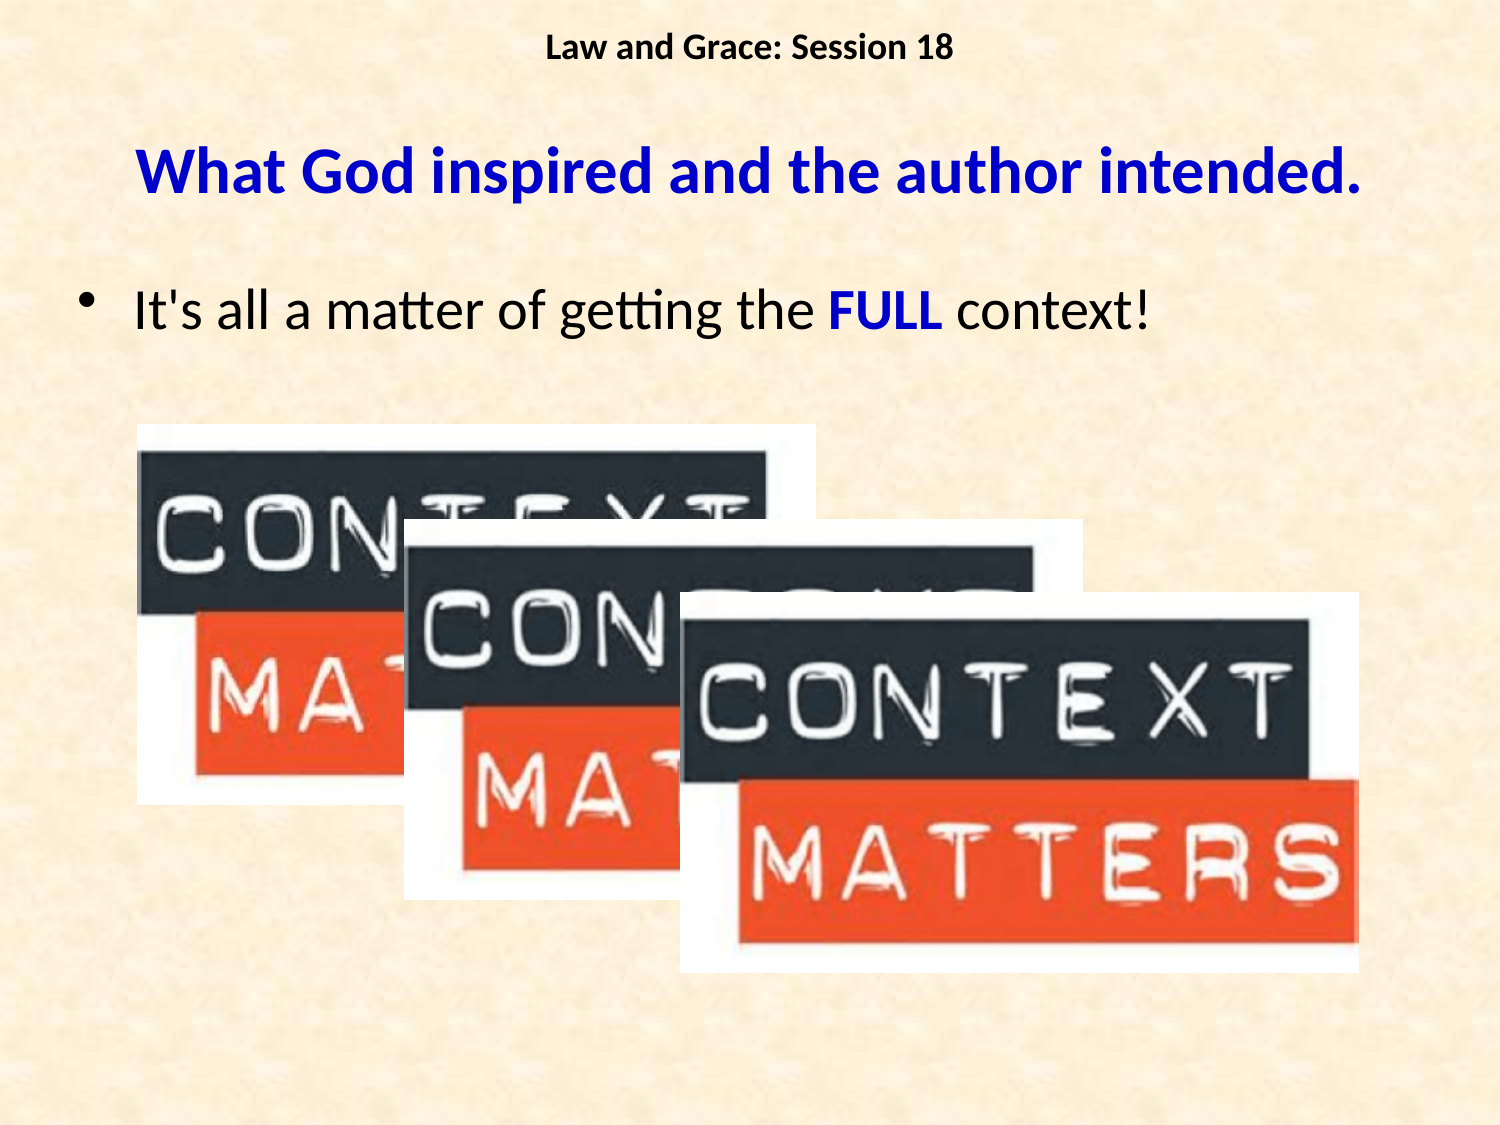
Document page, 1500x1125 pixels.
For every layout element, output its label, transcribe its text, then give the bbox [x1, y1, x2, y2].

text_box It's all a matter of getting the FULL context! [62, 263, 1425, 349]
picture [0, 0, 1500, 1125]
title What God inspired and the author intended. [112, 109, 1388, 225]
text_box Law and Grace: Session 18 [174, 14, 1325, 74]
